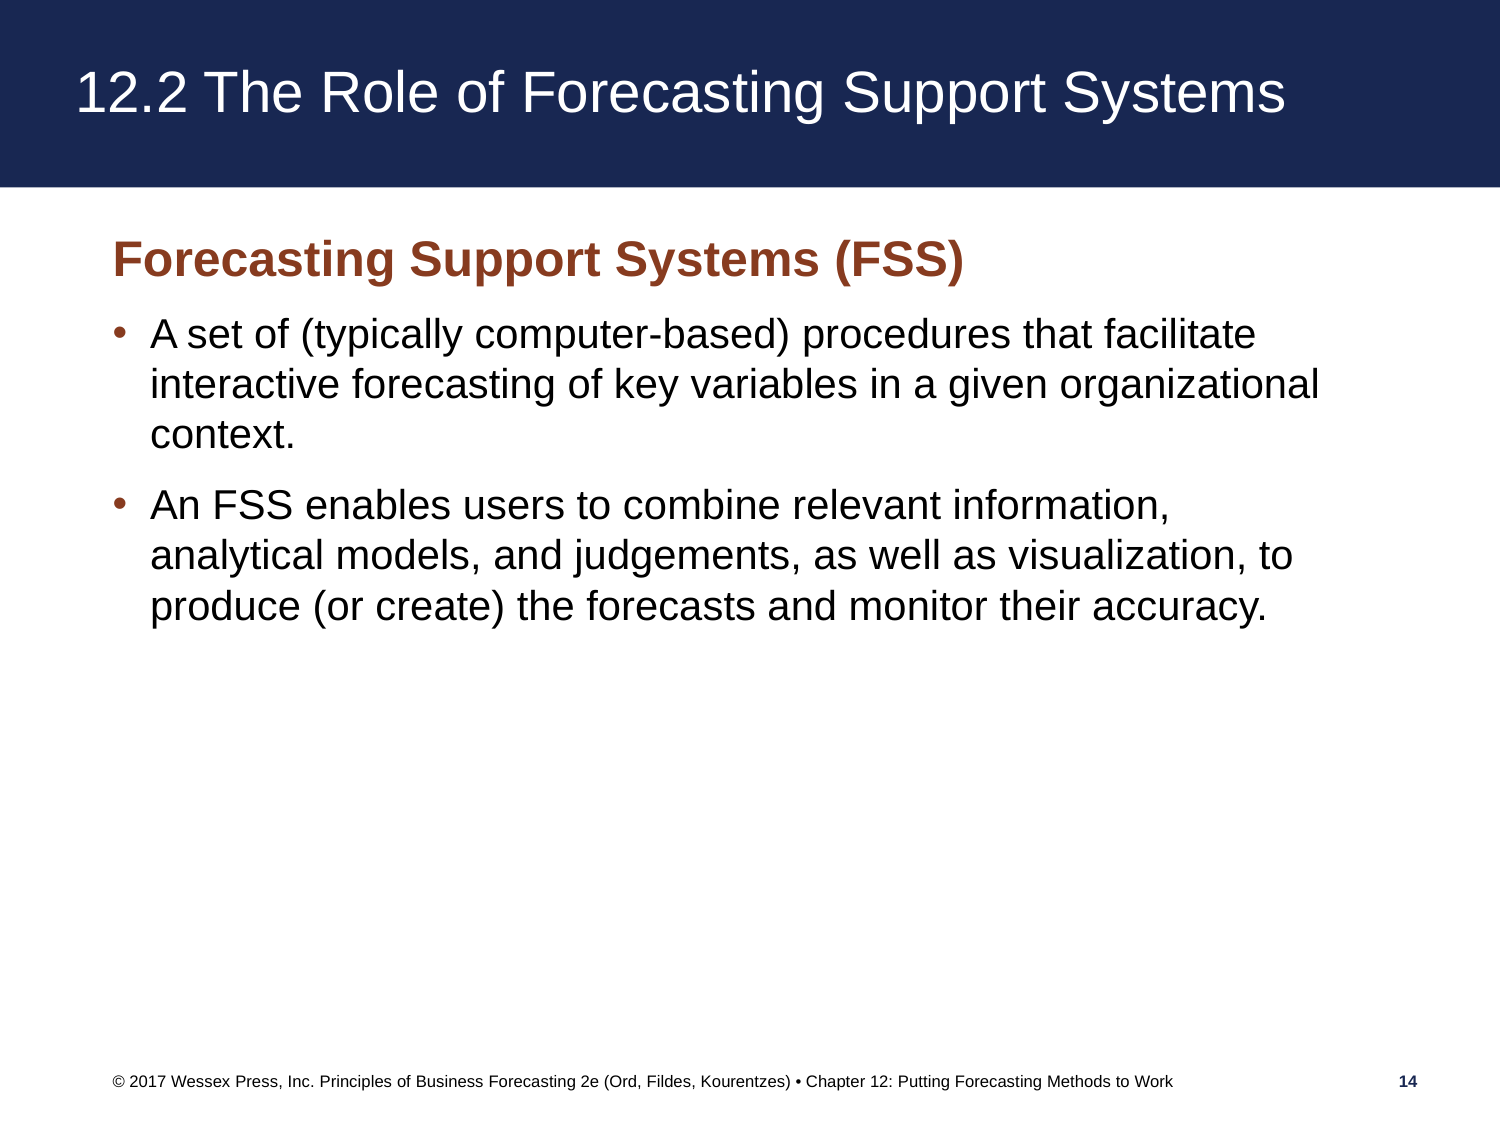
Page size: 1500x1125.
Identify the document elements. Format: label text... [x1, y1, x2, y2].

title 12.2 The Role of Forecasting Support Systems [0, 0, 1500, 188]
list Forecasting Support Systems (FSS) A set of (typically computer-based) procedures that facilitate interactive forecasting of key variables in a given organizational context. An FSS enables users to combine relevant information, analytical models, and judgements, as well as visualization, to produce (or create) the forecasts and monitor their accuracy. [112, 226, 1350, 1047]
slide_number 14 [1350, 1065, 1418, 1096]
slide_number © 2017 Wessex Press, Inc. Principles of Business Forecasting 2e (Ord, Fildes, Kourentzes) • Chapter 12: Putting Forecasting Methods to Work [112, 1065, 1333, 1096]
